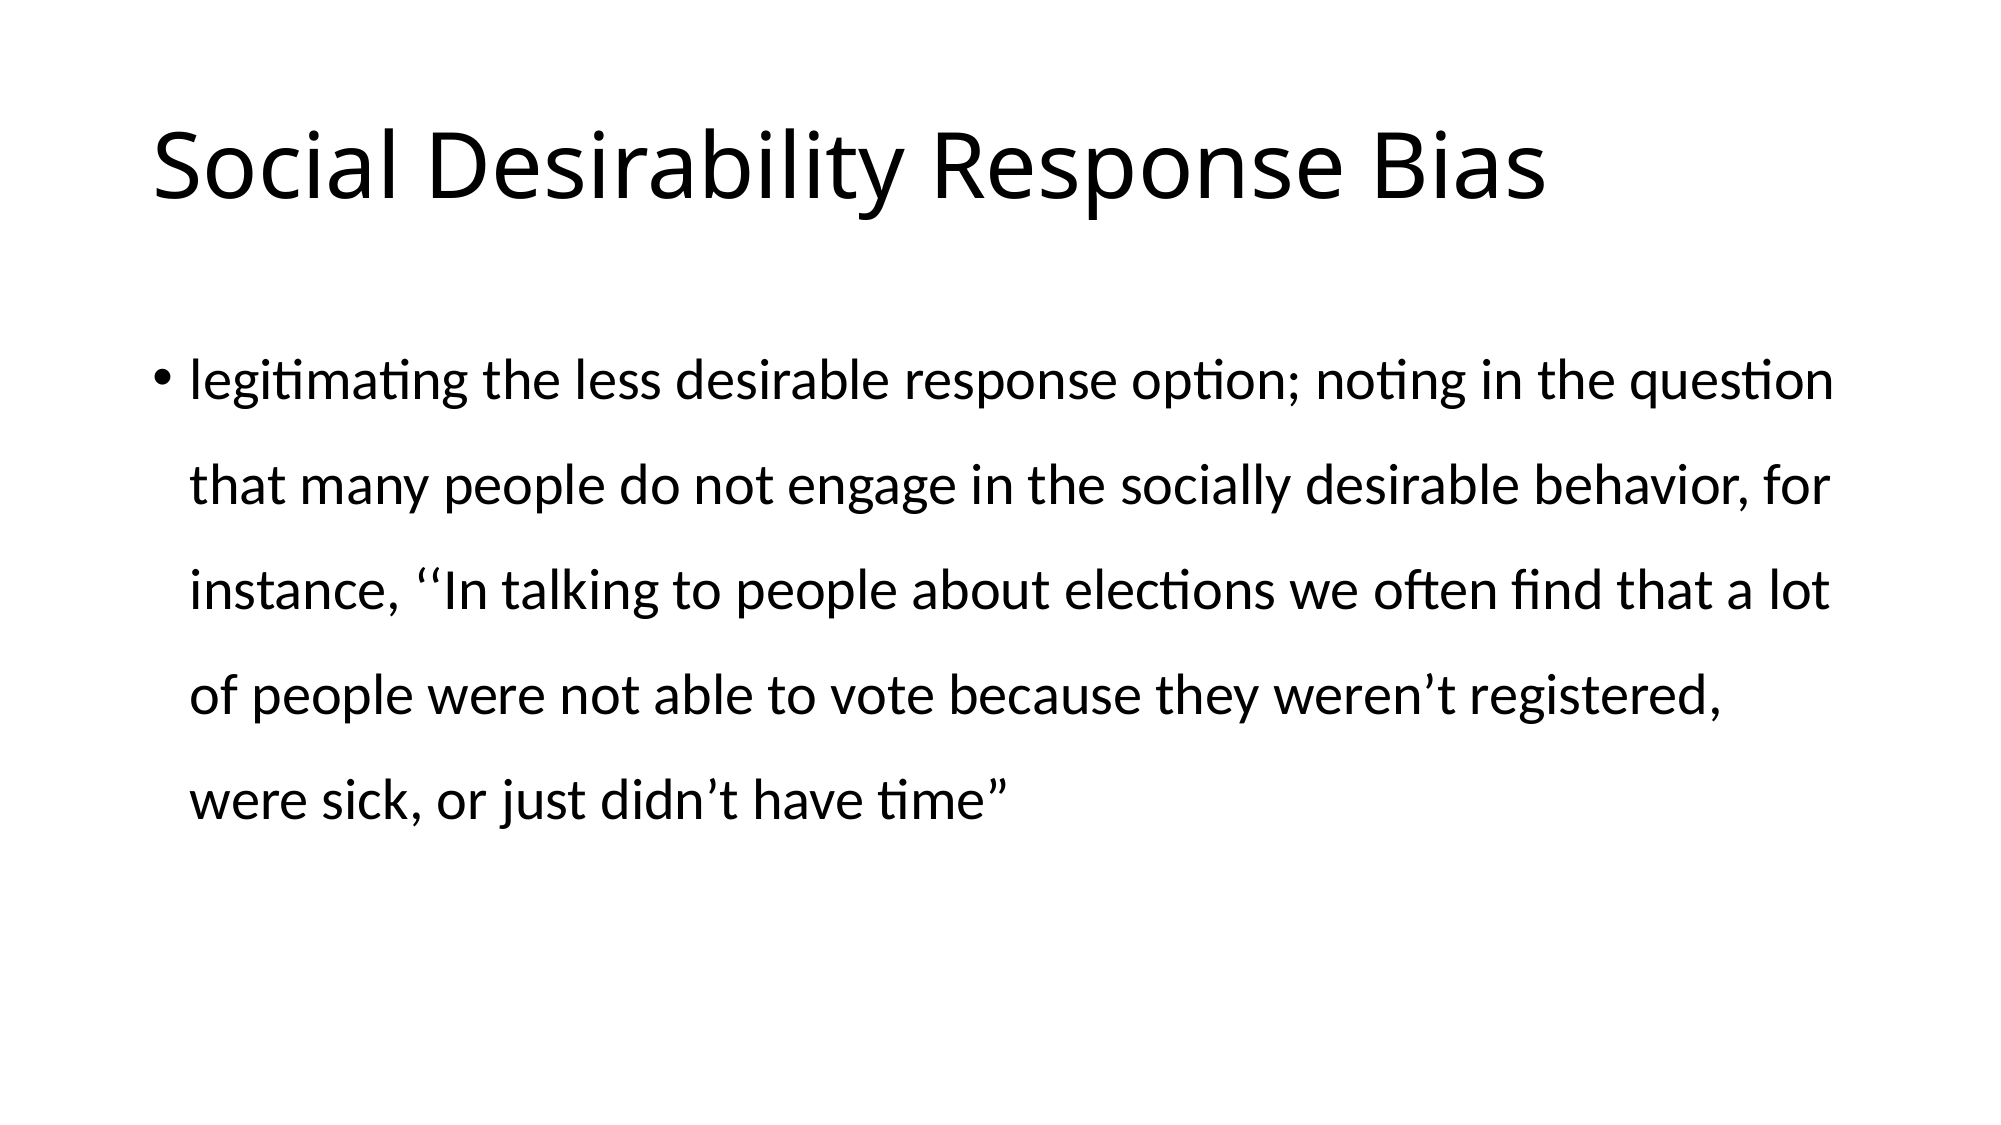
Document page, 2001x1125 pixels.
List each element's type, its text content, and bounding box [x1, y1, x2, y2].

title Social Desirability Response Bias [137, 59, 1863, 278]
list legitimating the less desirable response option; noting in the question that many people do not engage in the socially desirable behavior, for instance, ‘‘In talking to people about elections we often find that a lot of people were not able to vote because they weren’t registered, were sick, or just didn’t have time” [137, 299, 1863, 1014]
